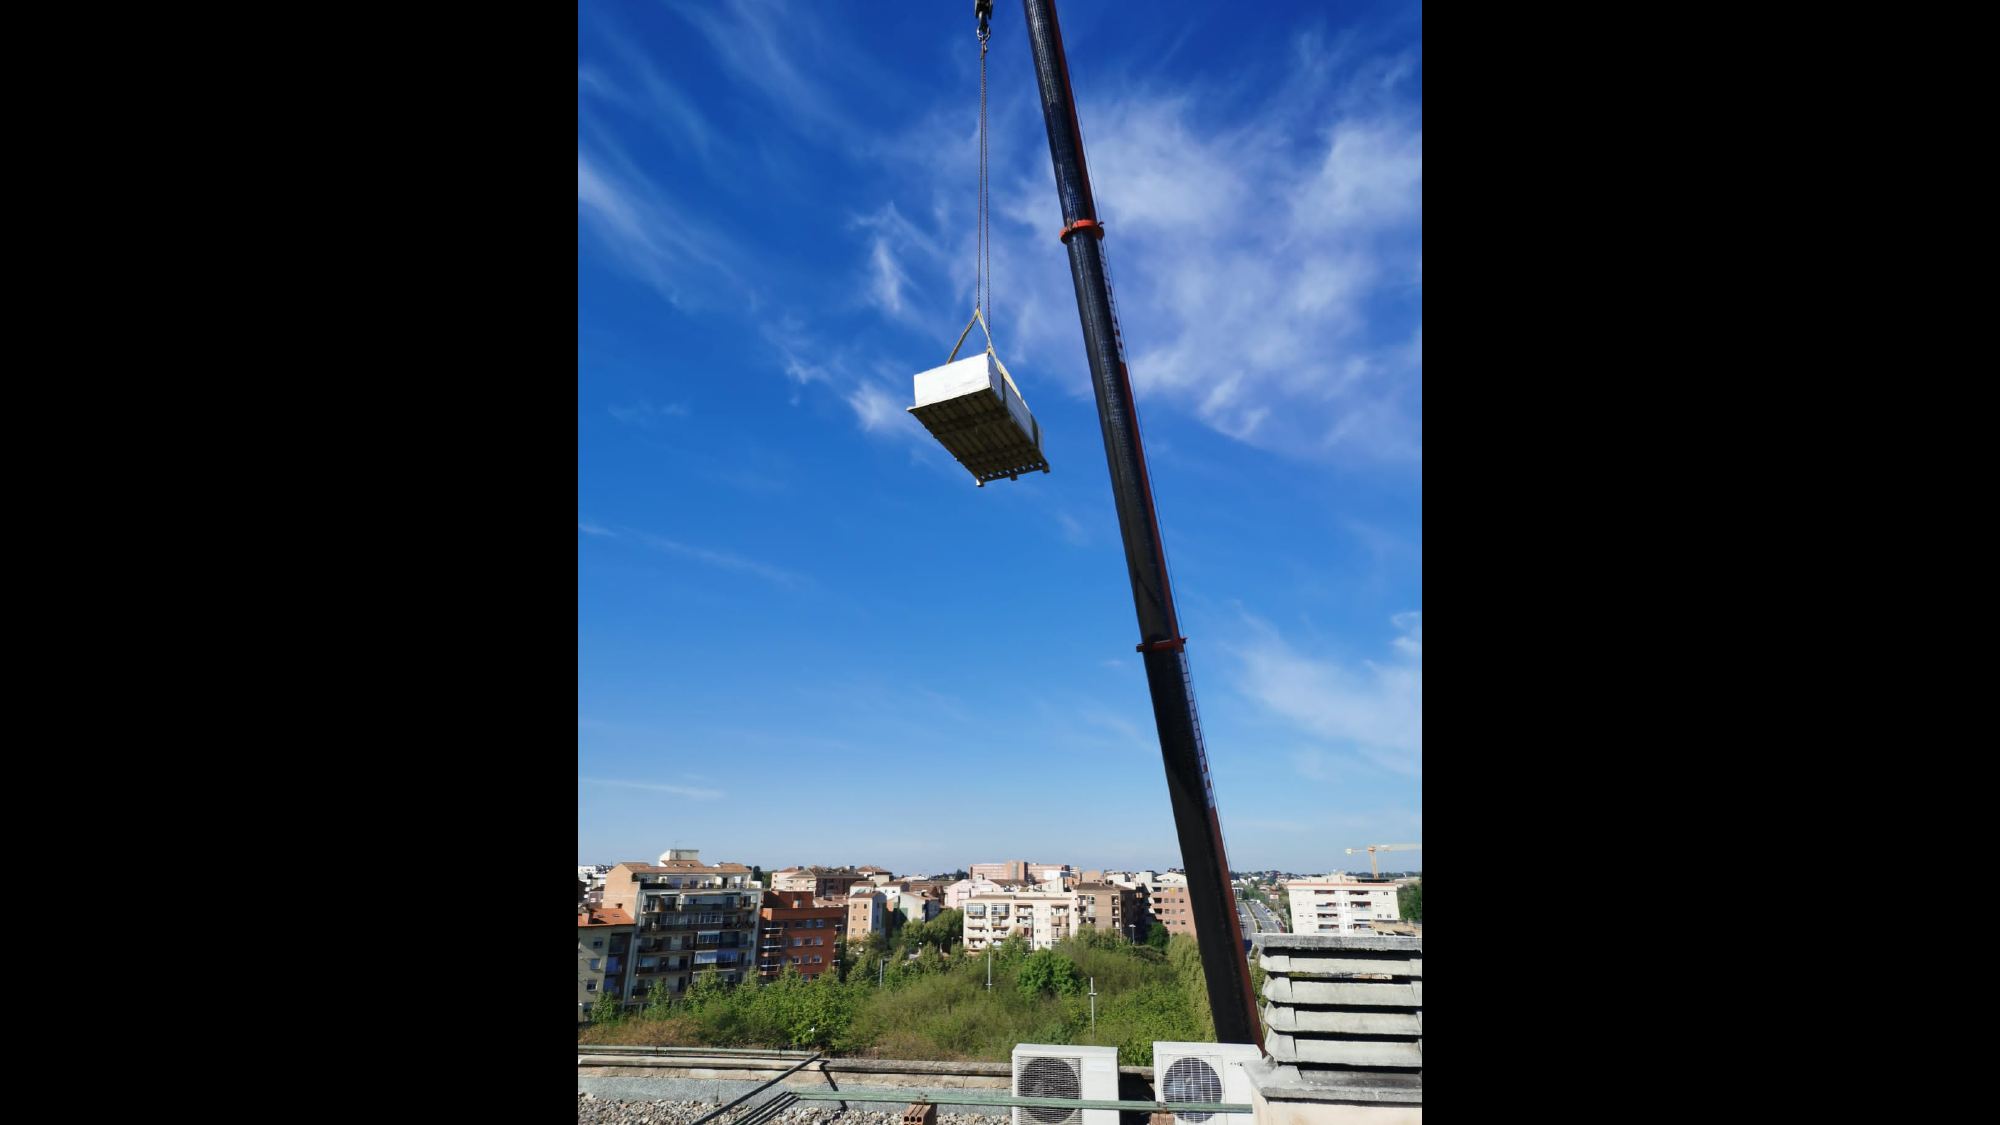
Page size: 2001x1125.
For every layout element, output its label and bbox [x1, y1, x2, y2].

picture [578, 0, 1422, 1125]
